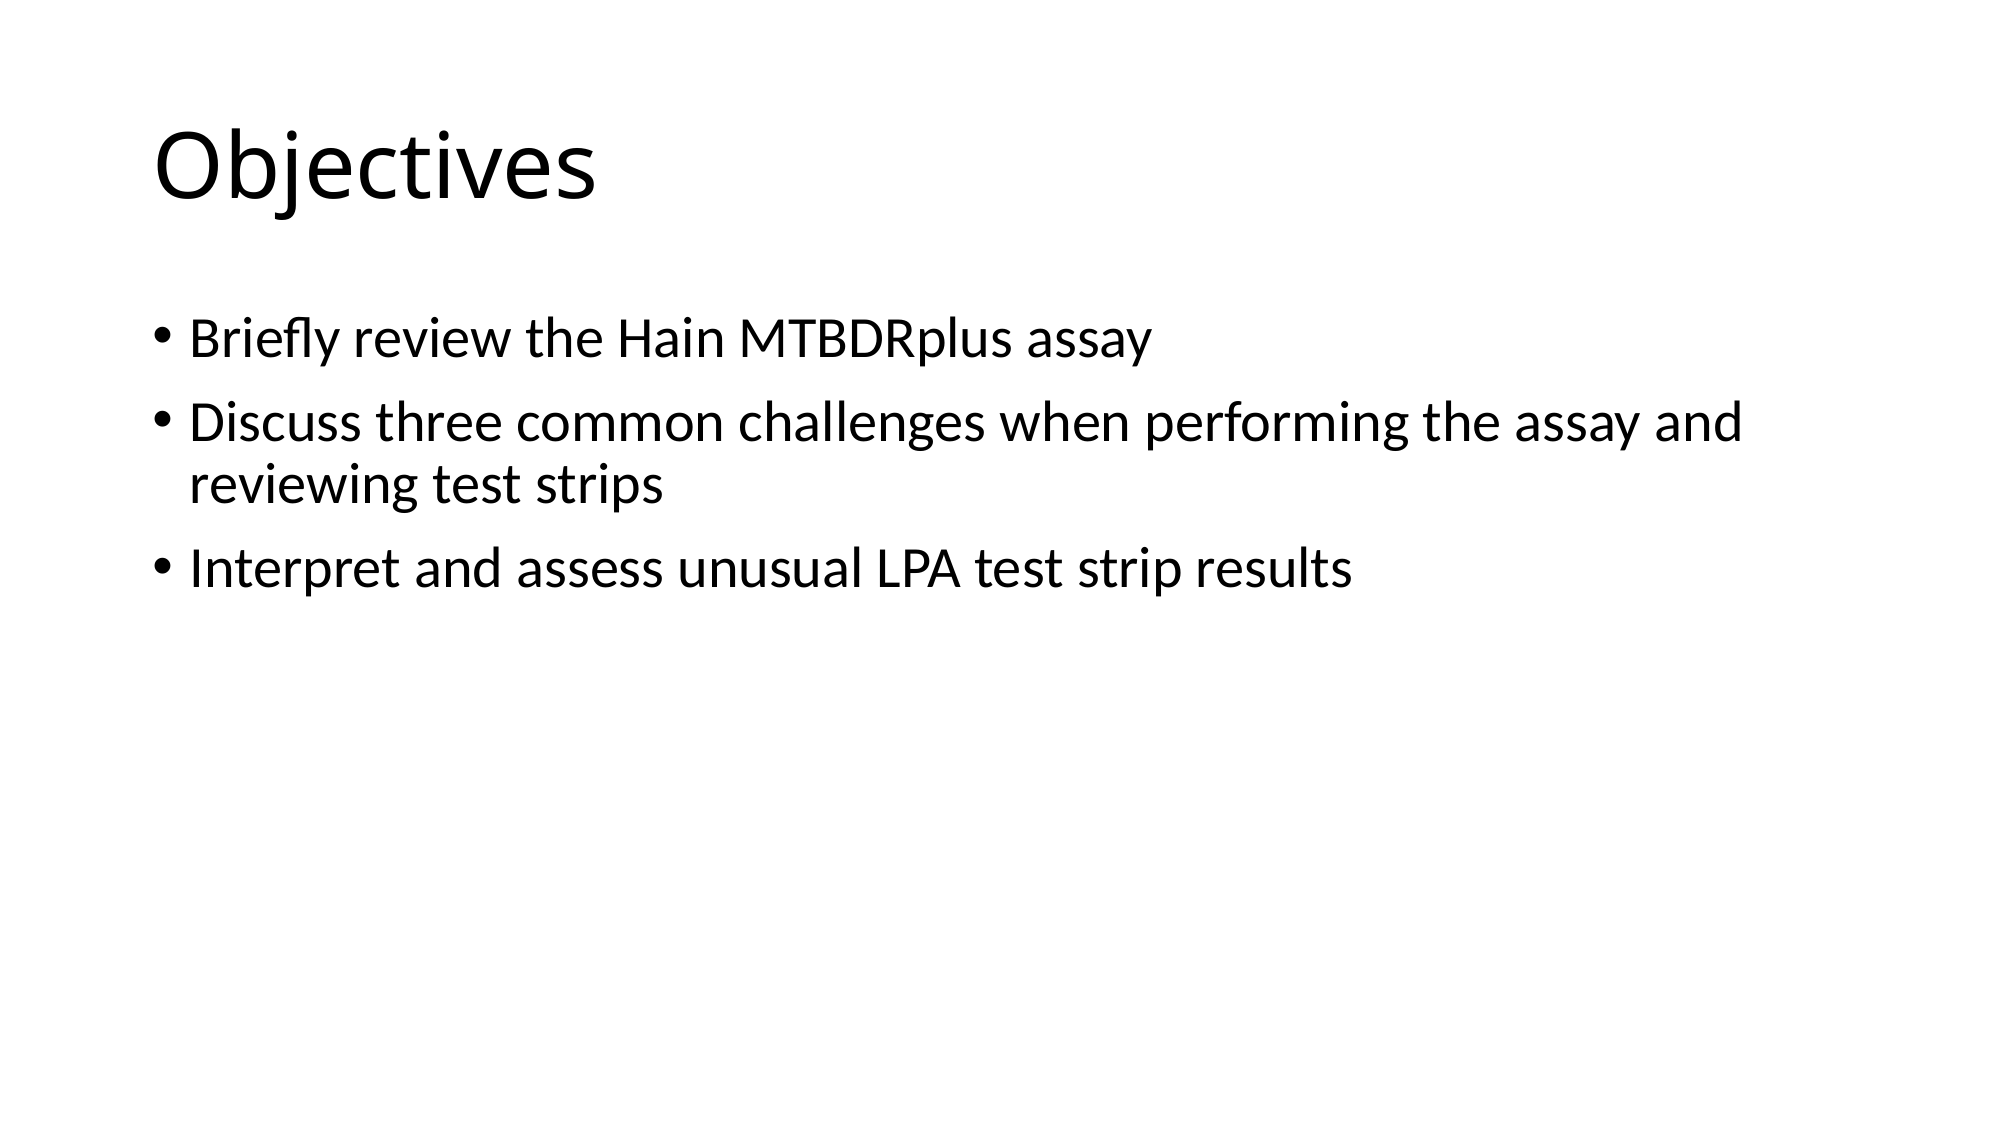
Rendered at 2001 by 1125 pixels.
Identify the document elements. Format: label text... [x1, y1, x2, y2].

title Objectives [137, 59, 1863, 278]
list Briefly review the Hain MTBDRplus assay Discuss three common challenges when performing the assay and reviewing test strips Interpret and assess unusual LPA test strip results [137, 299, 1863, 1014]
